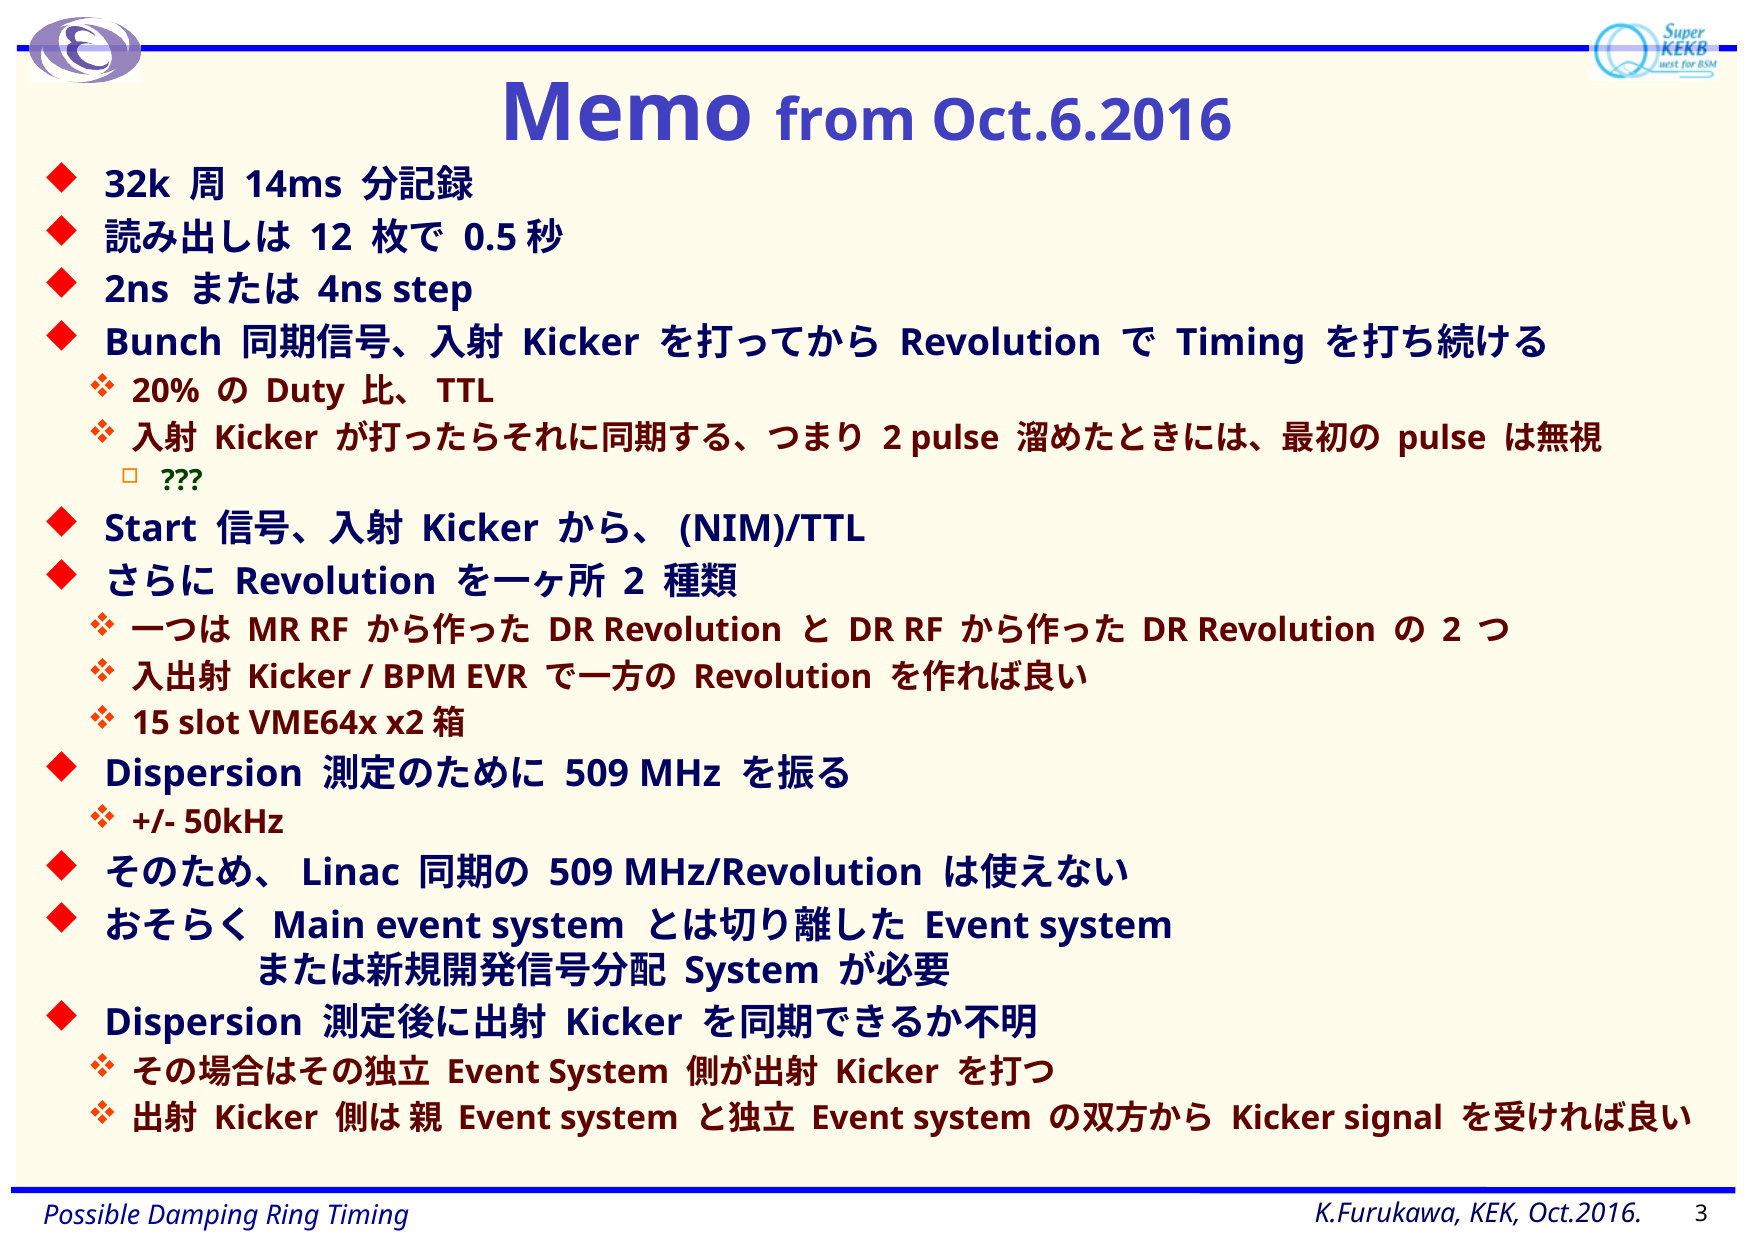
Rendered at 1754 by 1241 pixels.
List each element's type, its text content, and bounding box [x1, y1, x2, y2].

slide_number 3 [1621, 1189, 1725, 1232]
title Memo from Oct.6.2016 [26, 63, 1727, 151]
list 32k 周 14ms 分記録 読み出しは 12 枚で 0.5秒 2ns または 4ns step Bunch 同期信号、入射 Kicker を打ってから Revolution で Timing を打ち続ける 20% の Duty 比、TTL 入射 Kicker が打ったらそれに同期する、つまり 2 pulse 溜めたときには、最初の pulse は無視 ??? Start 信号、入射 Kicker から、(NIM)/TTL さらに Revolution を一ヶ所 2 種類 一つは MR RF から作った DR Revolution と DR RF から作った DR Revolution の 2 つ 入出射 Kicker / BPM EVR で一方の Revolution を作れば良い 15 slot VME64x x2箱 Dispersion 測定のために 509 MHz を振る +/- 50kHz そのため、Linac 同期の 509 MHz/Revolution は使えない おそらく Main event system とは切り離した Event system または新規開発信号分配 System が必要 Dispersion 測定後に出射 Kicker を同期できるか不明 その場合はその独立 Event System 側が出射 Kicker を打つ 出射 Kicker 側は 親 Event system と独立 Event system の双方から Kicker signal を受ければ良い [26, 151, 1754, 1192]
